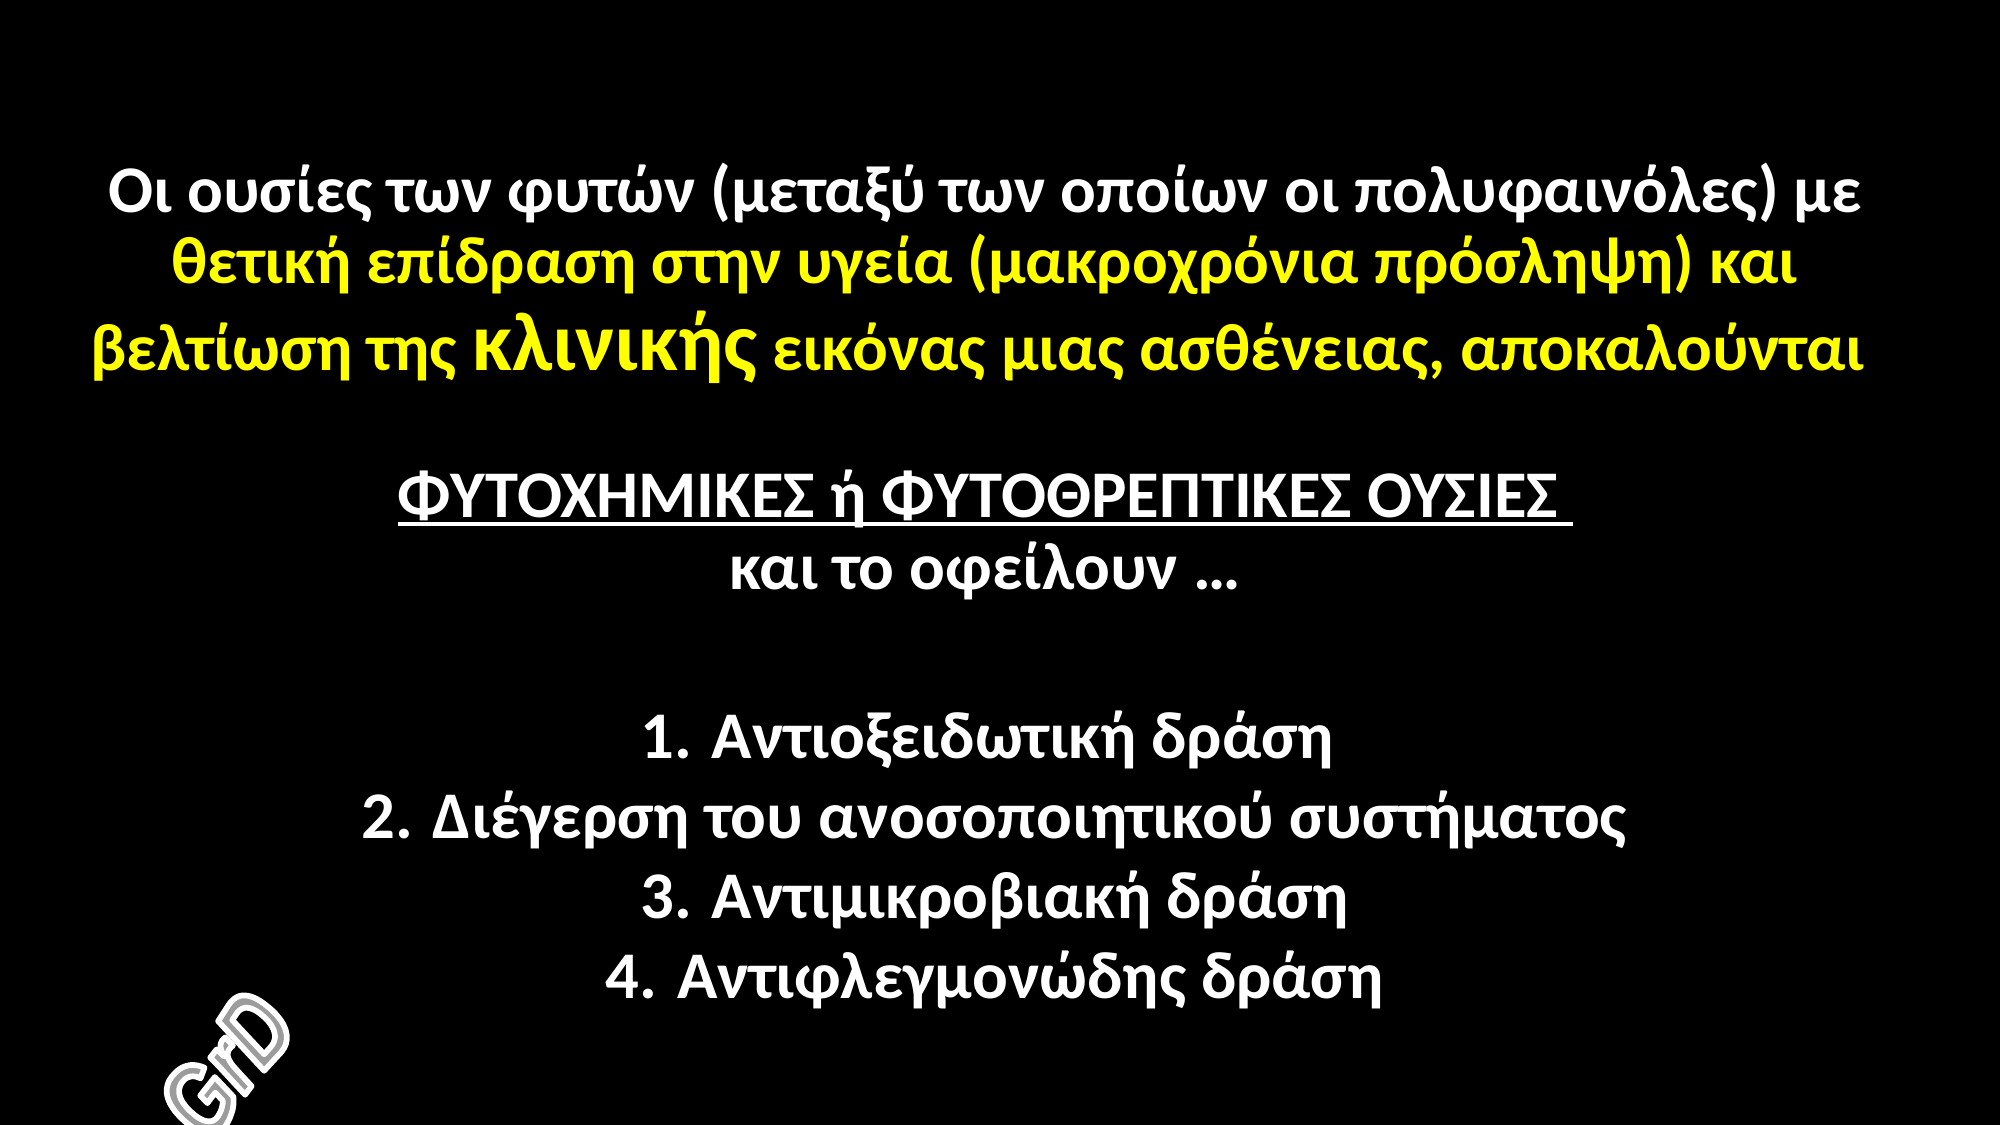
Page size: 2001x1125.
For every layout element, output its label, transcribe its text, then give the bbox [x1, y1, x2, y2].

text_box GrD [164, 1062, 236, 1125]
text_box GrD [208, 993, 289, 1097]
title Οι ουσίες των φυτών (μεταξύ των οποίων οι πολυφαινόλες) με θετική επίδραση στην υγεία (μακροχρόνια πρόσληψη) και βελτίωση της κλινικής εικόνας μιας ασθένειας, αποκαλούνται ΦΥΤΟΧΗΜΙΚΕΣ ή ΦΥΤΟΘΡΕΠΤΙΚΕΣ ΟΥΣΙΕΣ και το οφείλουν … [63, 101, 1908, 658]
text_box Αντιοξειδωτική δράση Διέγερση του ανοσοποιητικού συστήματος Αντιμικροβιακή δράση Αντιφλεγμονώδης δράση [156, 684, 1834, 1020]
